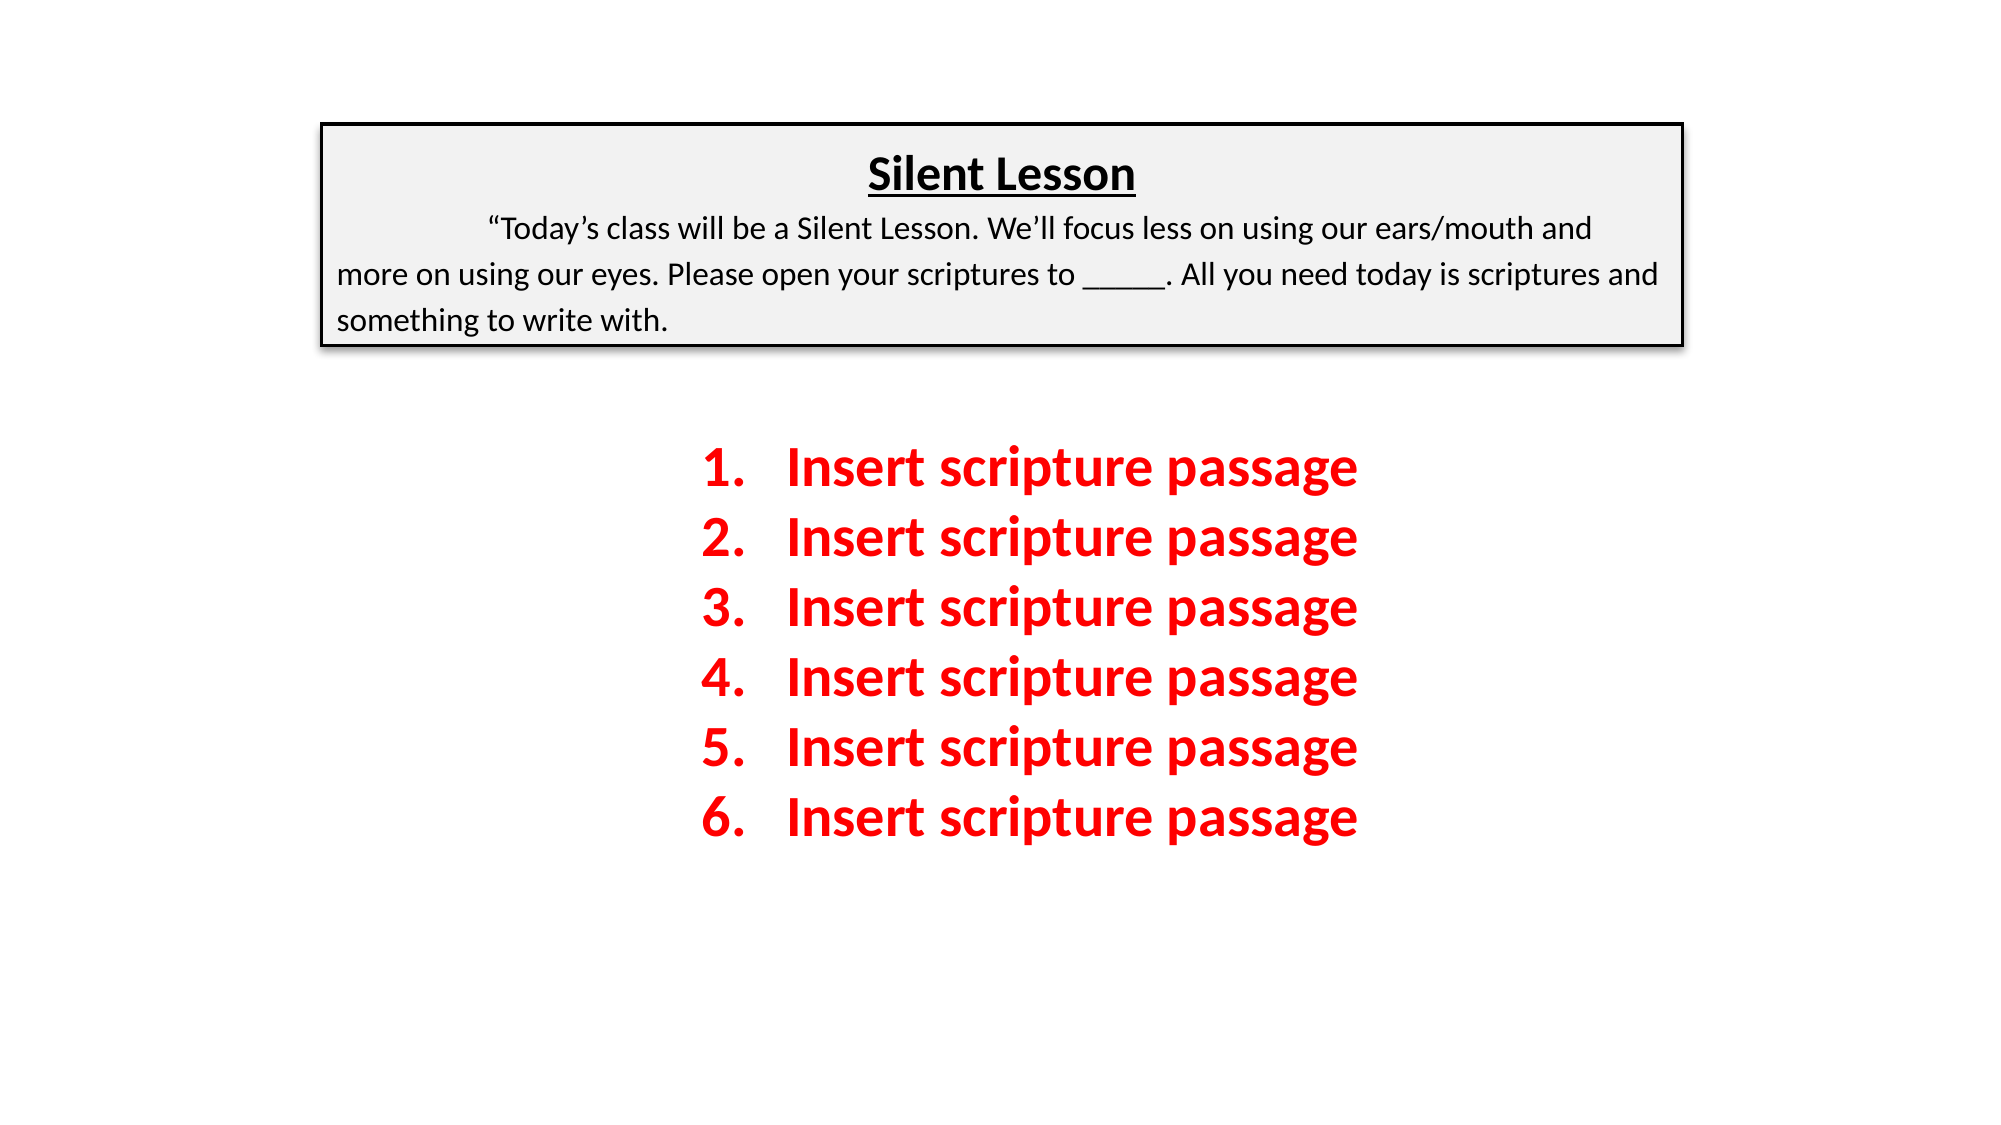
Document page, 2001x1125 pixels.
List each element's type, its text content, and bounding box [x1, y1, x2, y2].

text_box Silent Lesson “Today’s class will be a Silent Lesson. We’ll focus less on using our ears/mouth and more on using our eyes. Please open your scriptures to _____. All you need today is scriptures and something to write with. [321, 124, 1683, 346]
text_box Insert scripture passage Insert scripture passage Insert scripture passage Insert scripture passage Insert scripture passage Insert scripture passage [686, 420, 1624, 856]
